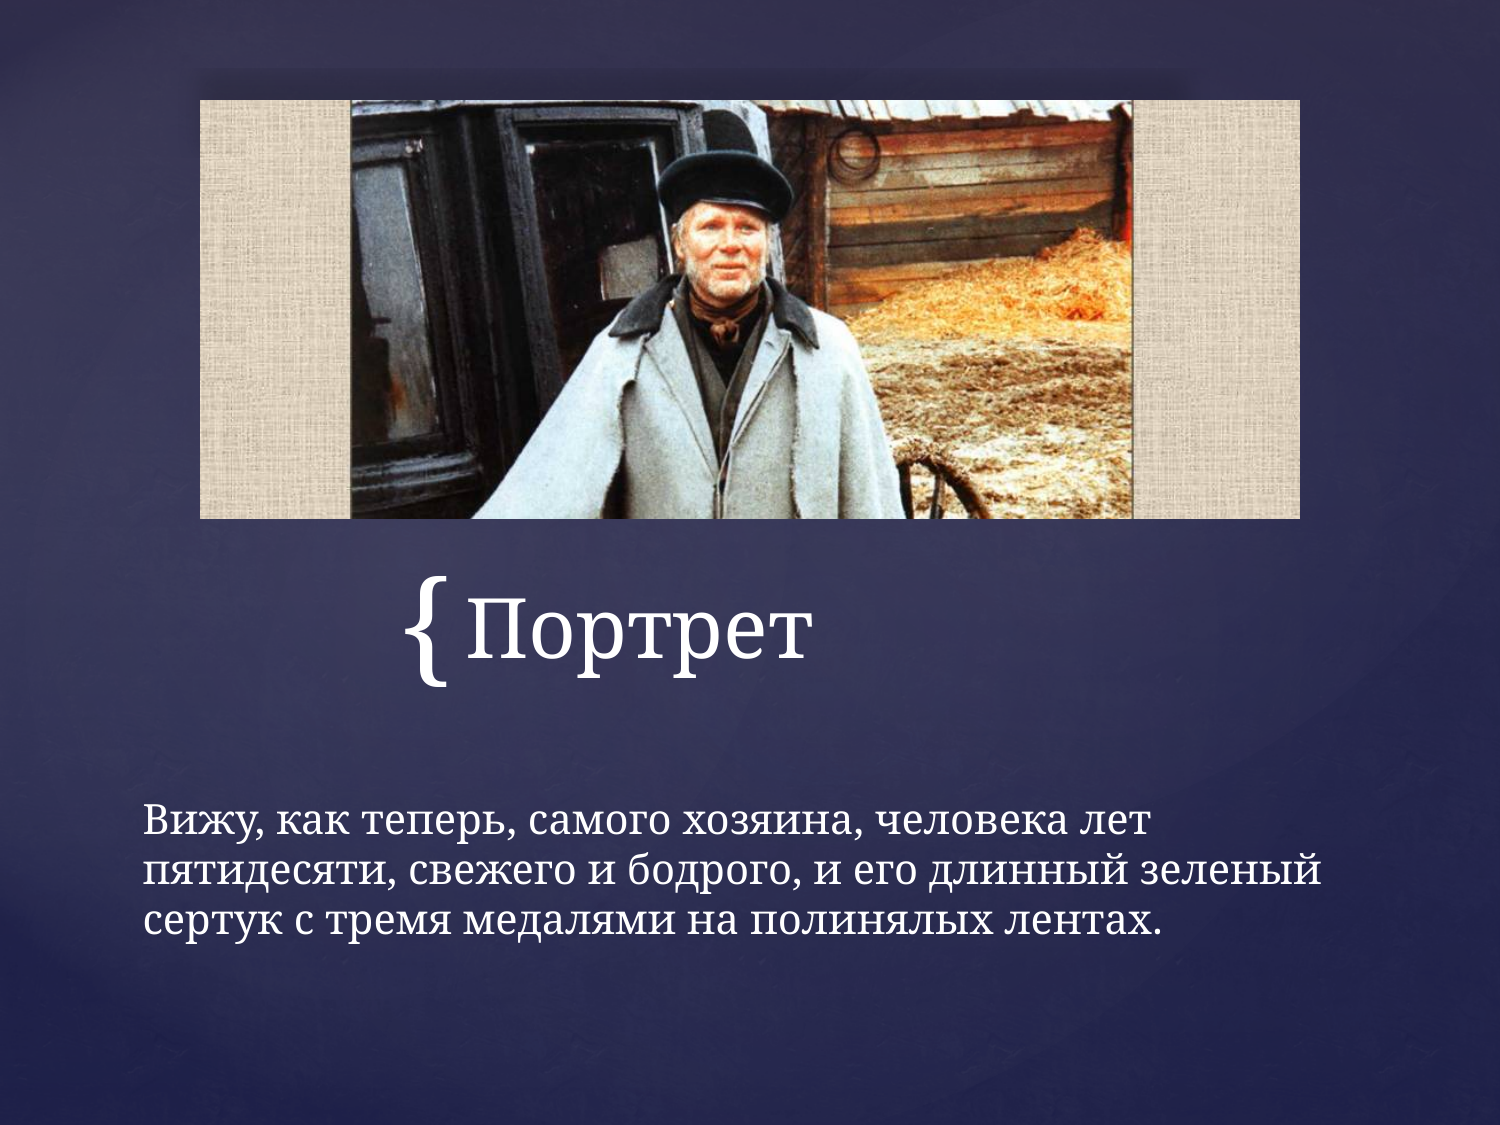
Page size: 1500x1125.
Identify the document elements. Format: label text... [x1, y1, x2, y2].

title Вижу, как теперь, самого хозяина, человека лет пятидесяти, свежего и бодрого, и его длинный зеленый сертук с тремя медалями на полинялых лентах. [127, 800, 1365, 950]
picture [199, 99, 1301, 519]
list Портрет [450, 566, 1275, 685]
